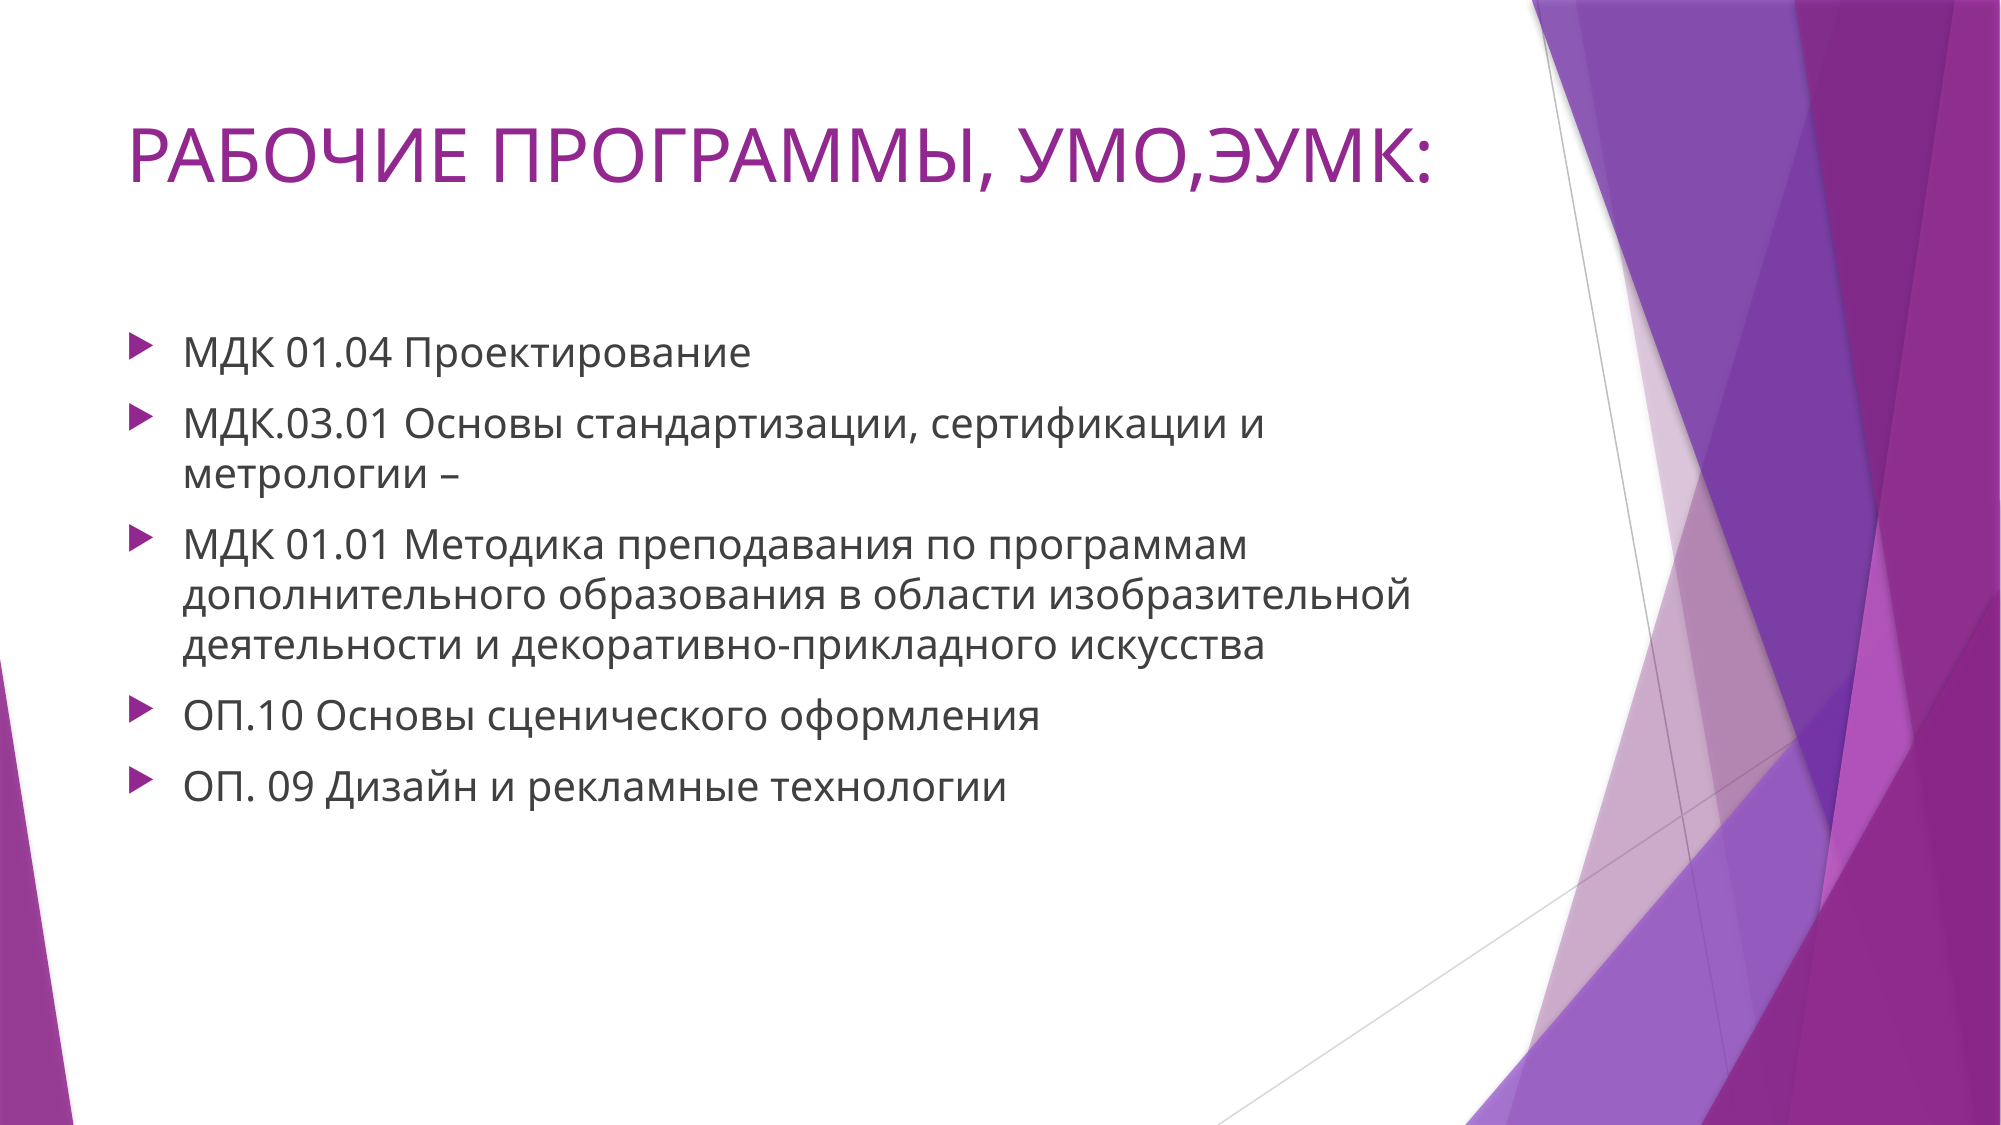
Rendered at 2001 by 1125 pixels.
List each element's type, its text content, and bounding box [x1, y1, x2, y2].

list МДК 01.04 Проектирование МДК.03.01 Основы стандартизации, сертификации и метрологии – МДК 01.01 Методика преподавания по программам дополнительного образования в области изобразительной деятельности и декоративно-прикладного искусства ОП.10 Основы сценического оформления ОП. 09 Дизайн и рекламные технологии [111, 318, 1522, 1049]
title РАБОЧИЕ ПРОГРАММЫ, УМО,ЭУМК: [111, 99, 1522, 234]
